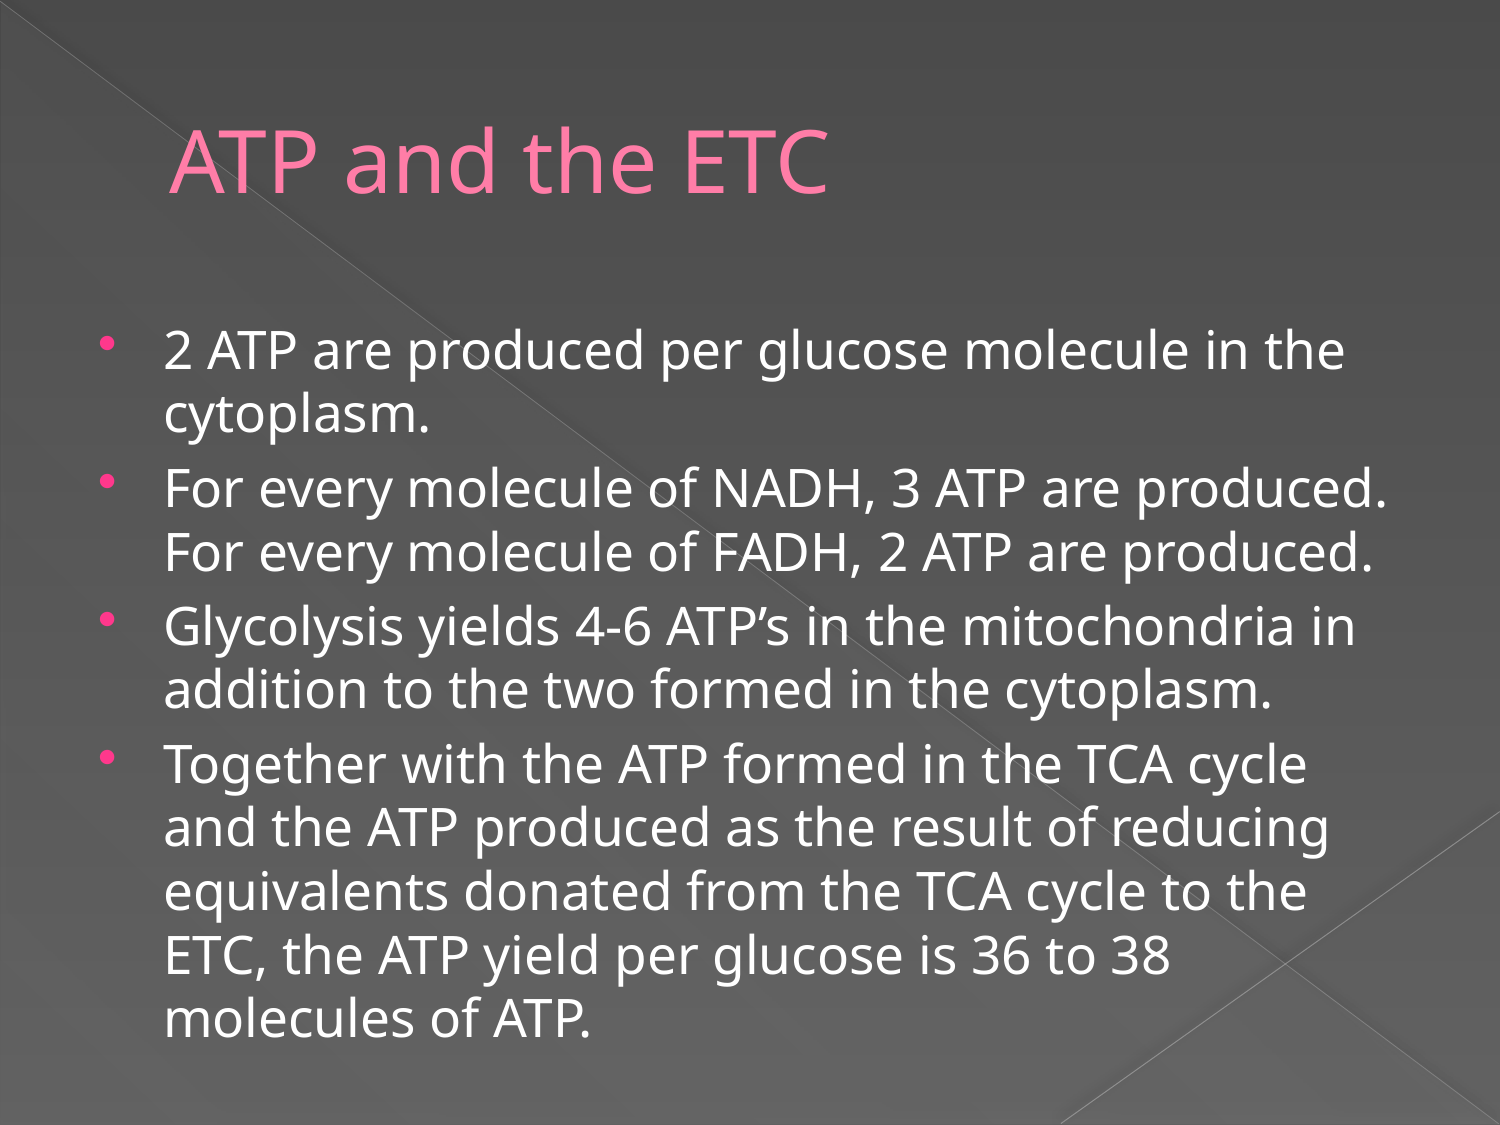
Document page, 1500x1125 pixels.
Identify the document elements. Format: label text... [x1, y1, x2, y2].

list 2 ATP are produced per glucose molecule in the cytoplasm. For every molecule of NADH, 3 ATP are produced. For every molecule of FADH, 2 ATP are produced. Glycolysis yields 4-6 ATP’s in the mitochondria in addition to the two formed in the cytoplasm. Together with the ATP formed in the TCA cycle and the ATP produced as the result of reducing equivalents donated from the TCA cycle to the ETC, the ATP yield per glucose is 36 to 38 molecules of ATP. [75, 308, 1425, 1059]
title ATP and the ETC [75, 43, 1425, 274]
